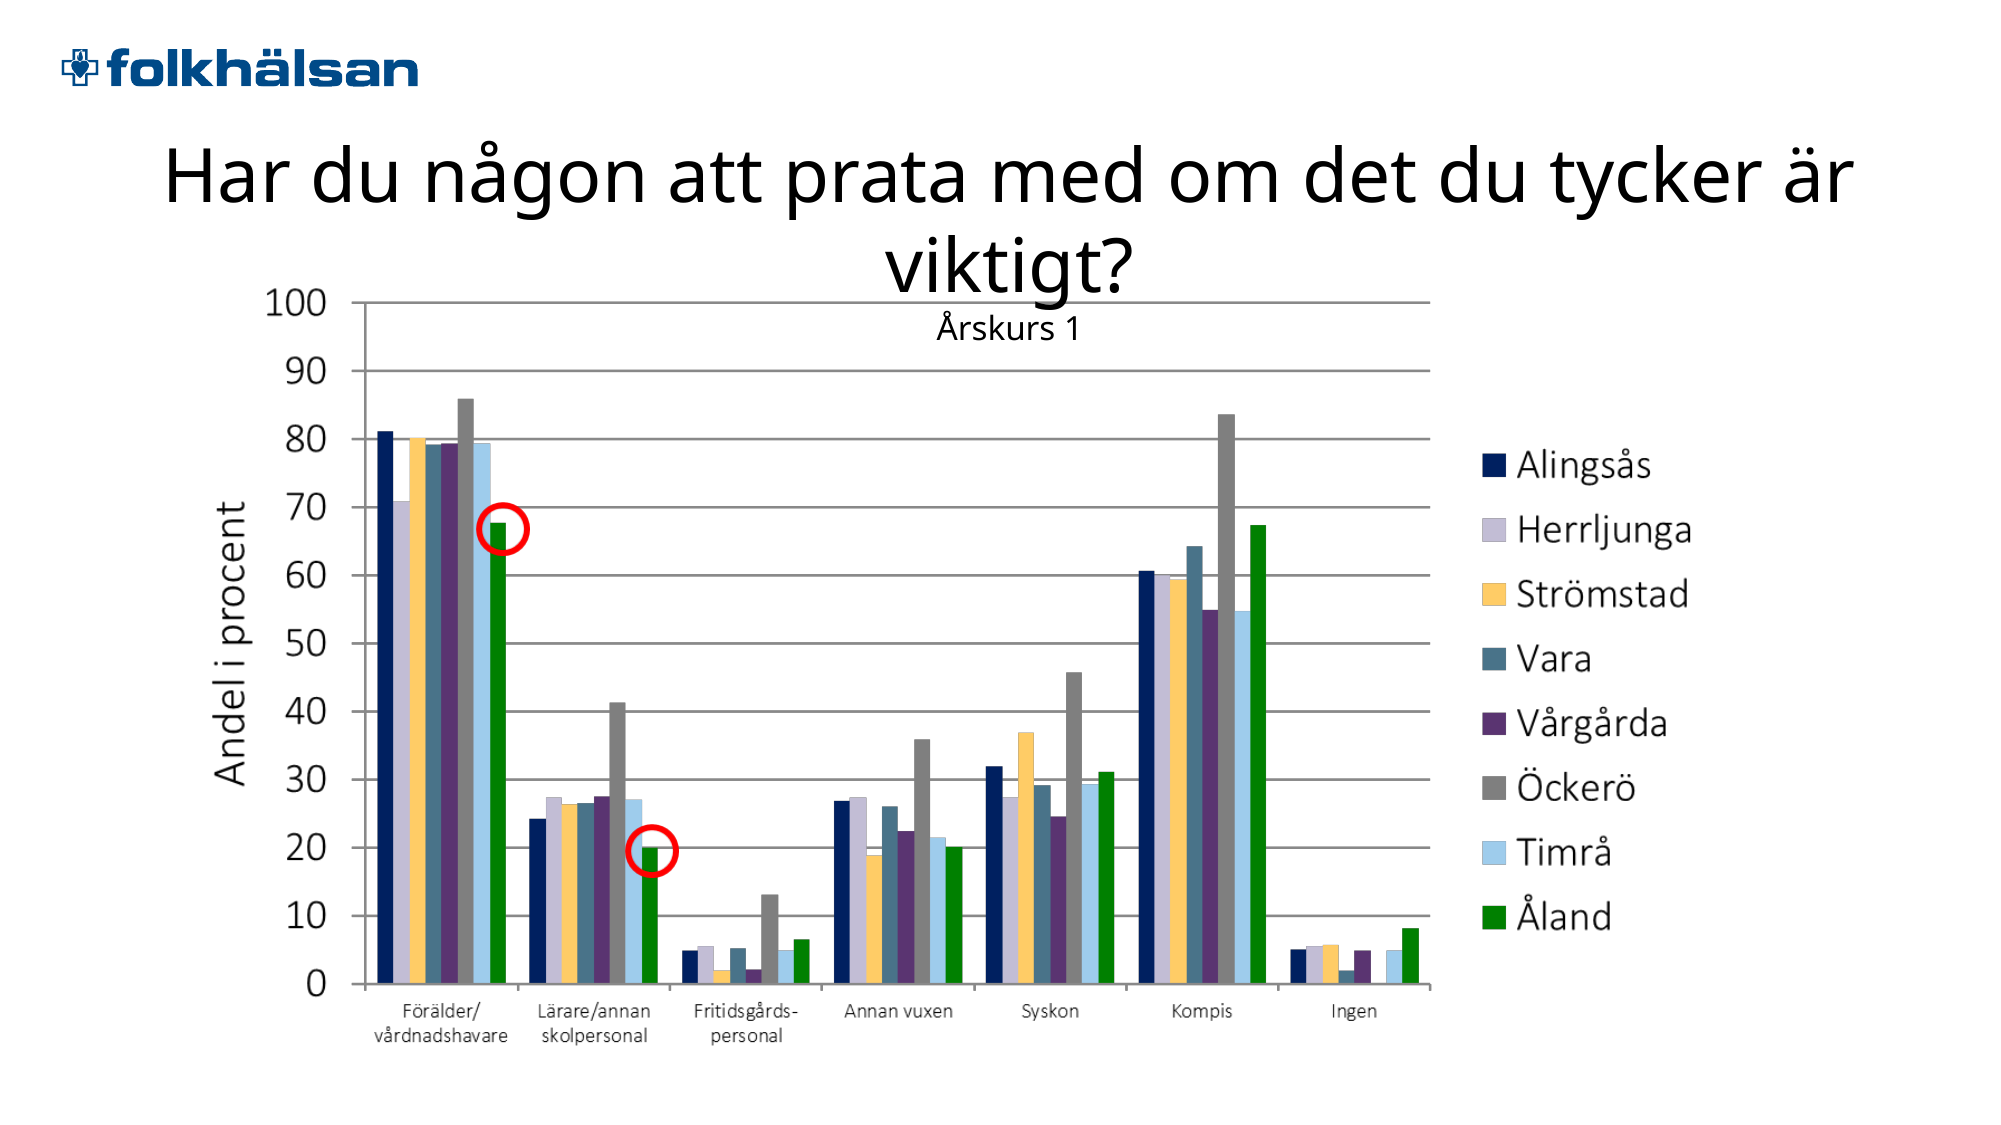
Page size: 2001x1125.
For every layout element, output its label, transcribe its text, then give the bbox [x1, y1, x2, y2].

text_box Har du någon att prata med om det du tycker är viktigt? Årskurs 1 [54, 119, 1965, 355]
picture [61, 48, 418, 87]
picture [161, 266, 1717, 1117]
